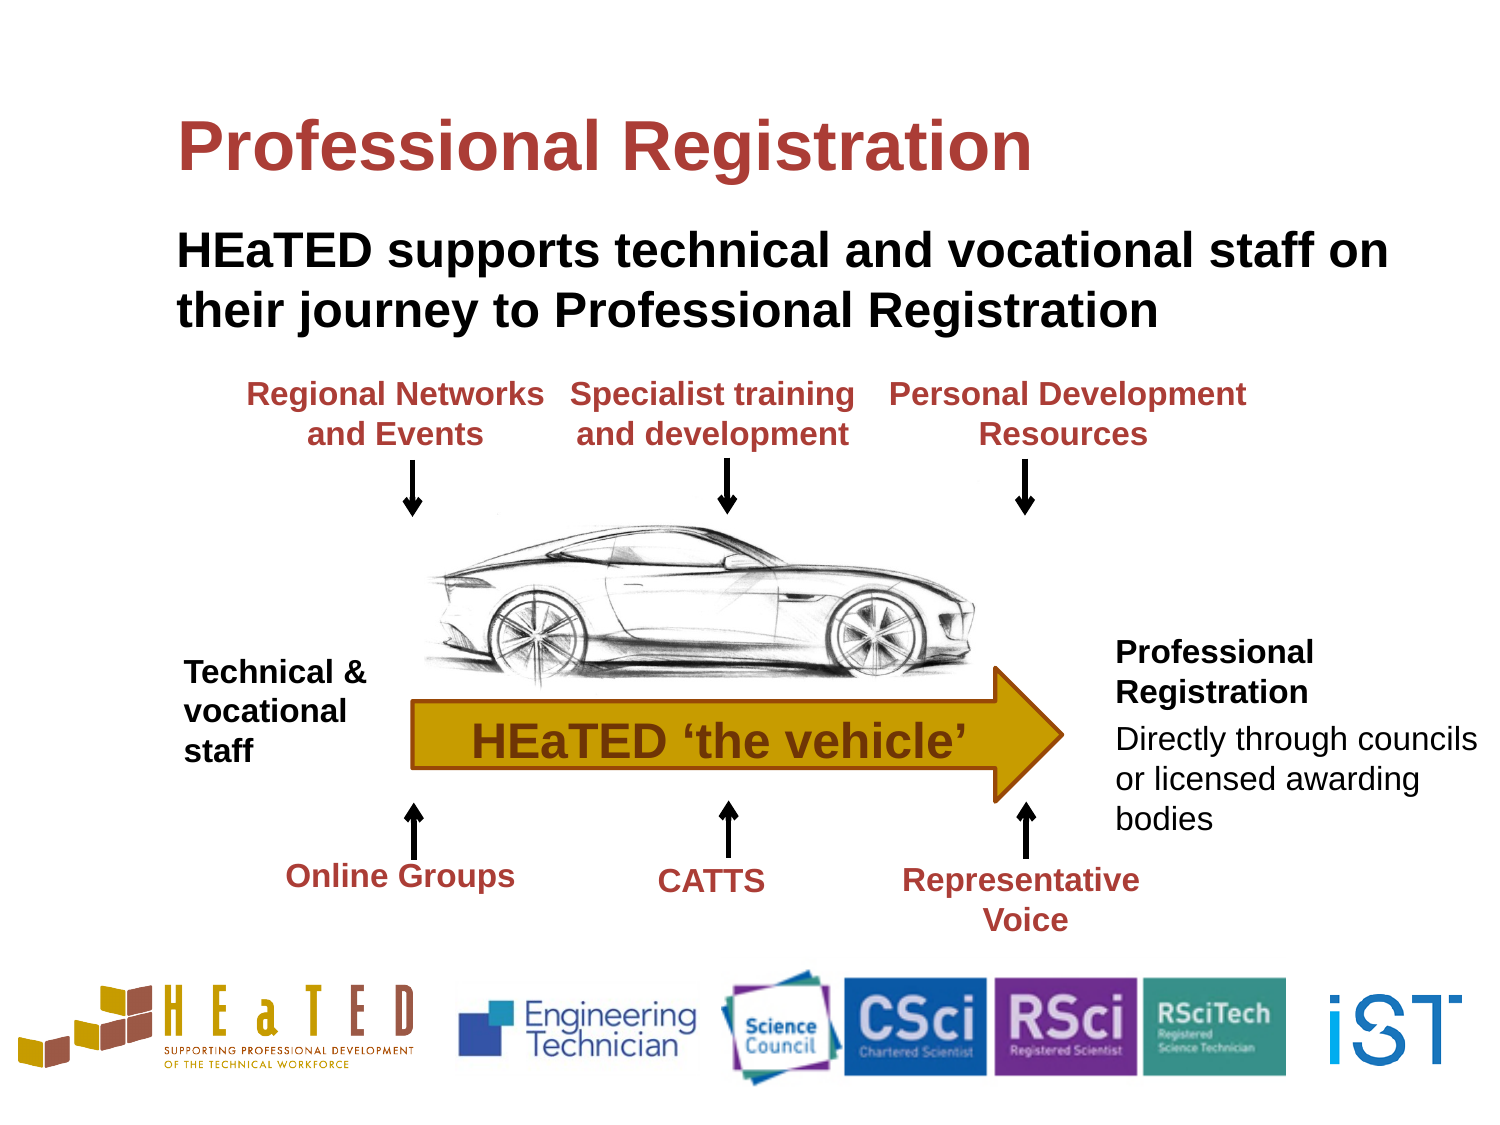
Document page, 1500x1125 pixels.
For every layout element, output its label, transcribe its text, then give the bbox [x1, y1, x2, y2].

picture [455, 981, 700, 1076]
picture [0, 956, 437, 1097]
text_box Professional Registration [162, 92, 1362, 193]
text_box Online Groups [223, 847, 578, 902]
text_box HEaTED ‘the vehicle’ [413, 701, 1063, 776]
picture [1326, 978, 1463, 1077]
text_box Representative Voice [848, 850, 1204, 946]
subtitle Professional Registration Directly through councils or licensed awarding bodies [1100, 622, 1500, 841]
text_box Regional Networks and Events [218, 364, 535, 460]
text_box CATTS [534, 852, 848, 907]
text_box [985, 665, 1032, 701]
text_box Specialist training and development [535, 364, 873, 460]
text_box Personal Development Resources [873, 364, 1263, 460]
text_box [993, 776, 1024, 804]
picture [424, 473, 980, 727]
picture [721, 956, 1286, 1125]
text_box HEaTED supports technical and vocational staff on their journey to Professional Registration [161, 209, 1459, 345]
text_box Technical & vocational staff [168, 642, 413, 777]
